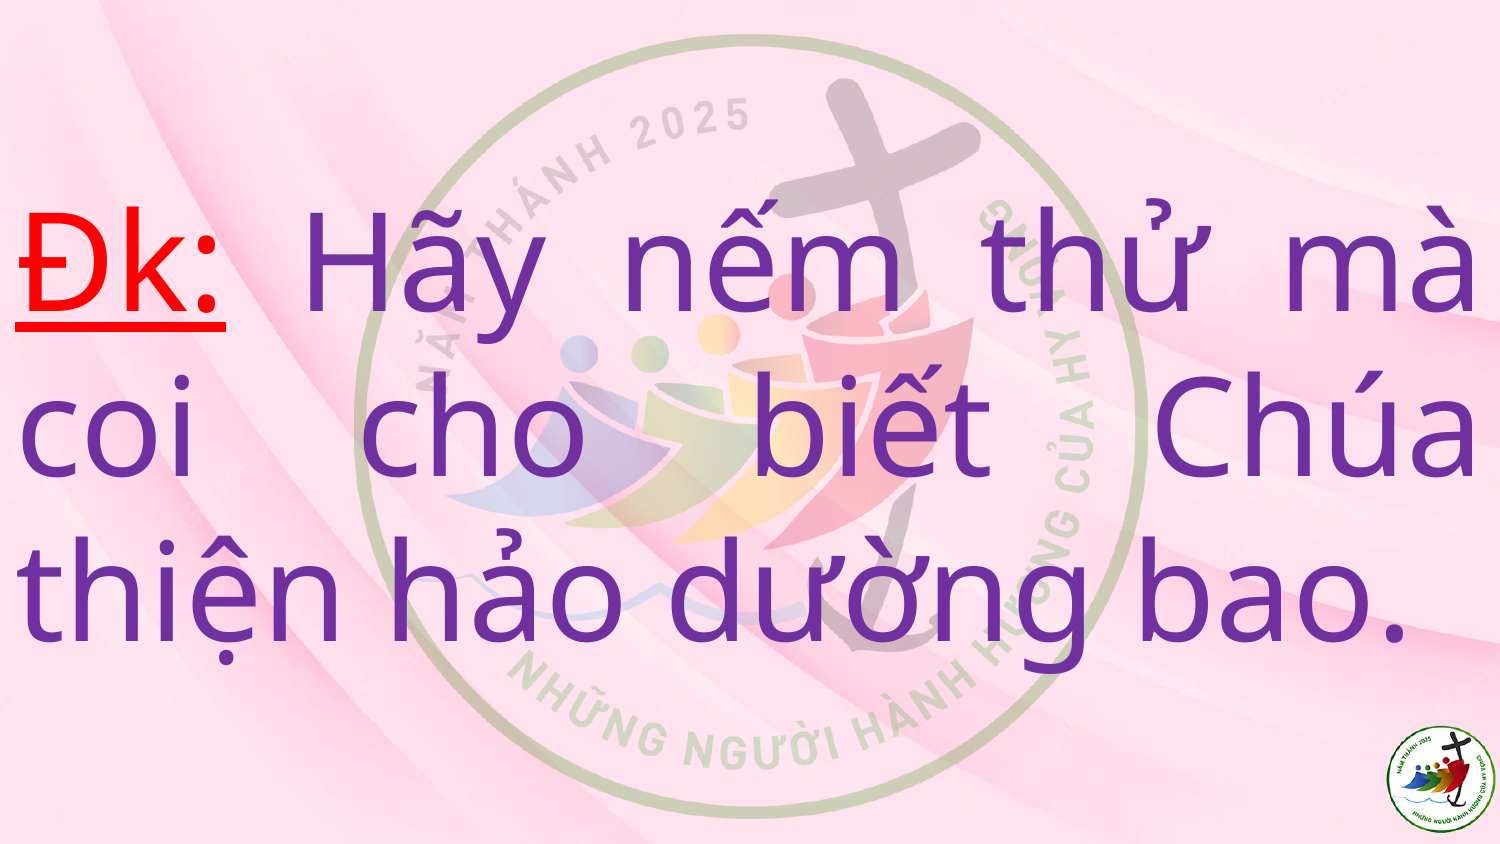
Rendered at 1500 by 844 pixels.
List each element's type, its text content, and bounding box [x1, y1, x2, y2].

title Đk: Hãy nếm thử mà coi cho biết Chúa thiện hảo dường bao. [0, 0, 1500, 844]
